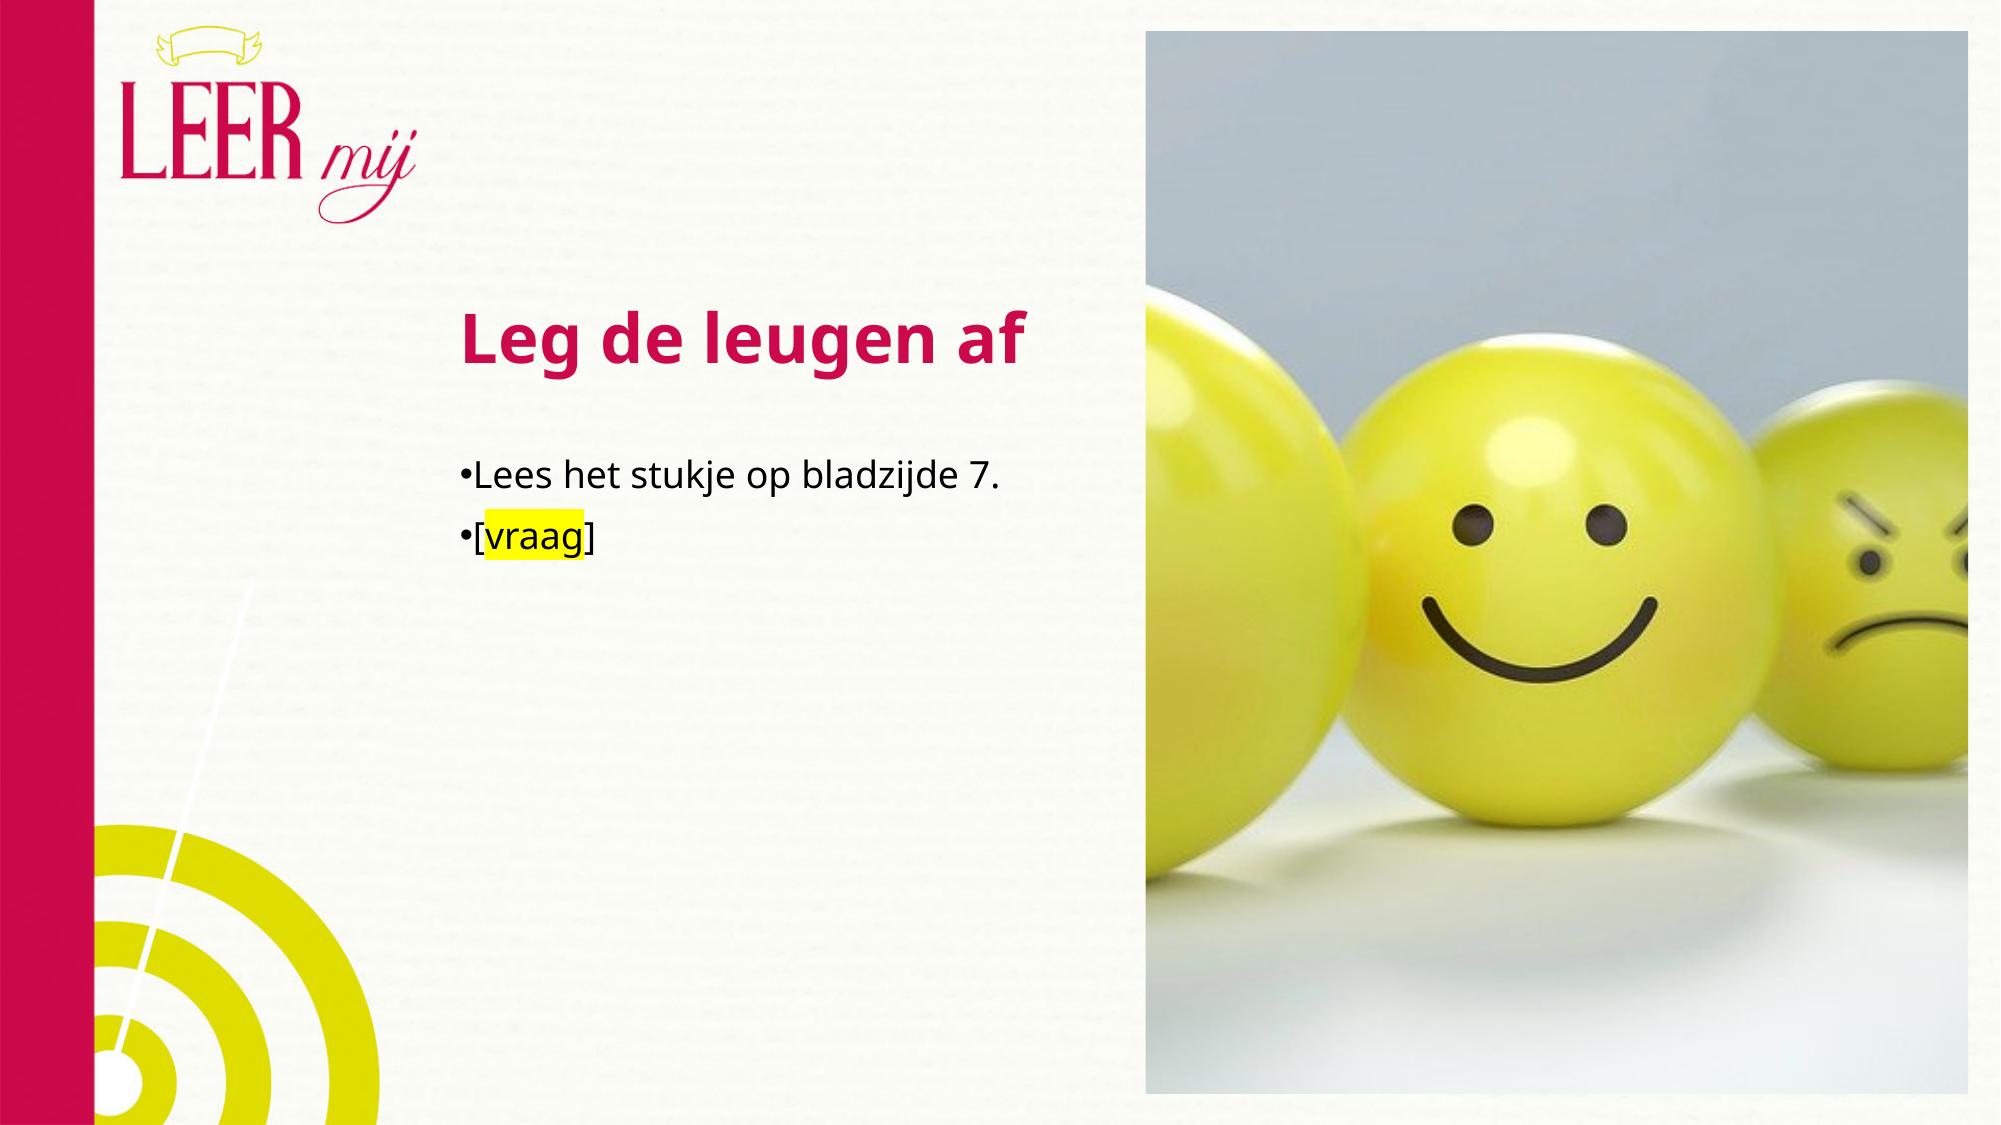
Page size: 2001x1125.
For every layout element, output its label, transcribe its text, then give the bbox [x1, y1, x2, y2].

title Leg de leugen af [444, 229, 1102, 386]
list Lees het stukje op bladzijde 7. [vraag] [444, 448, 1105, 968]
picture [0, 0, 2001, 1125]
